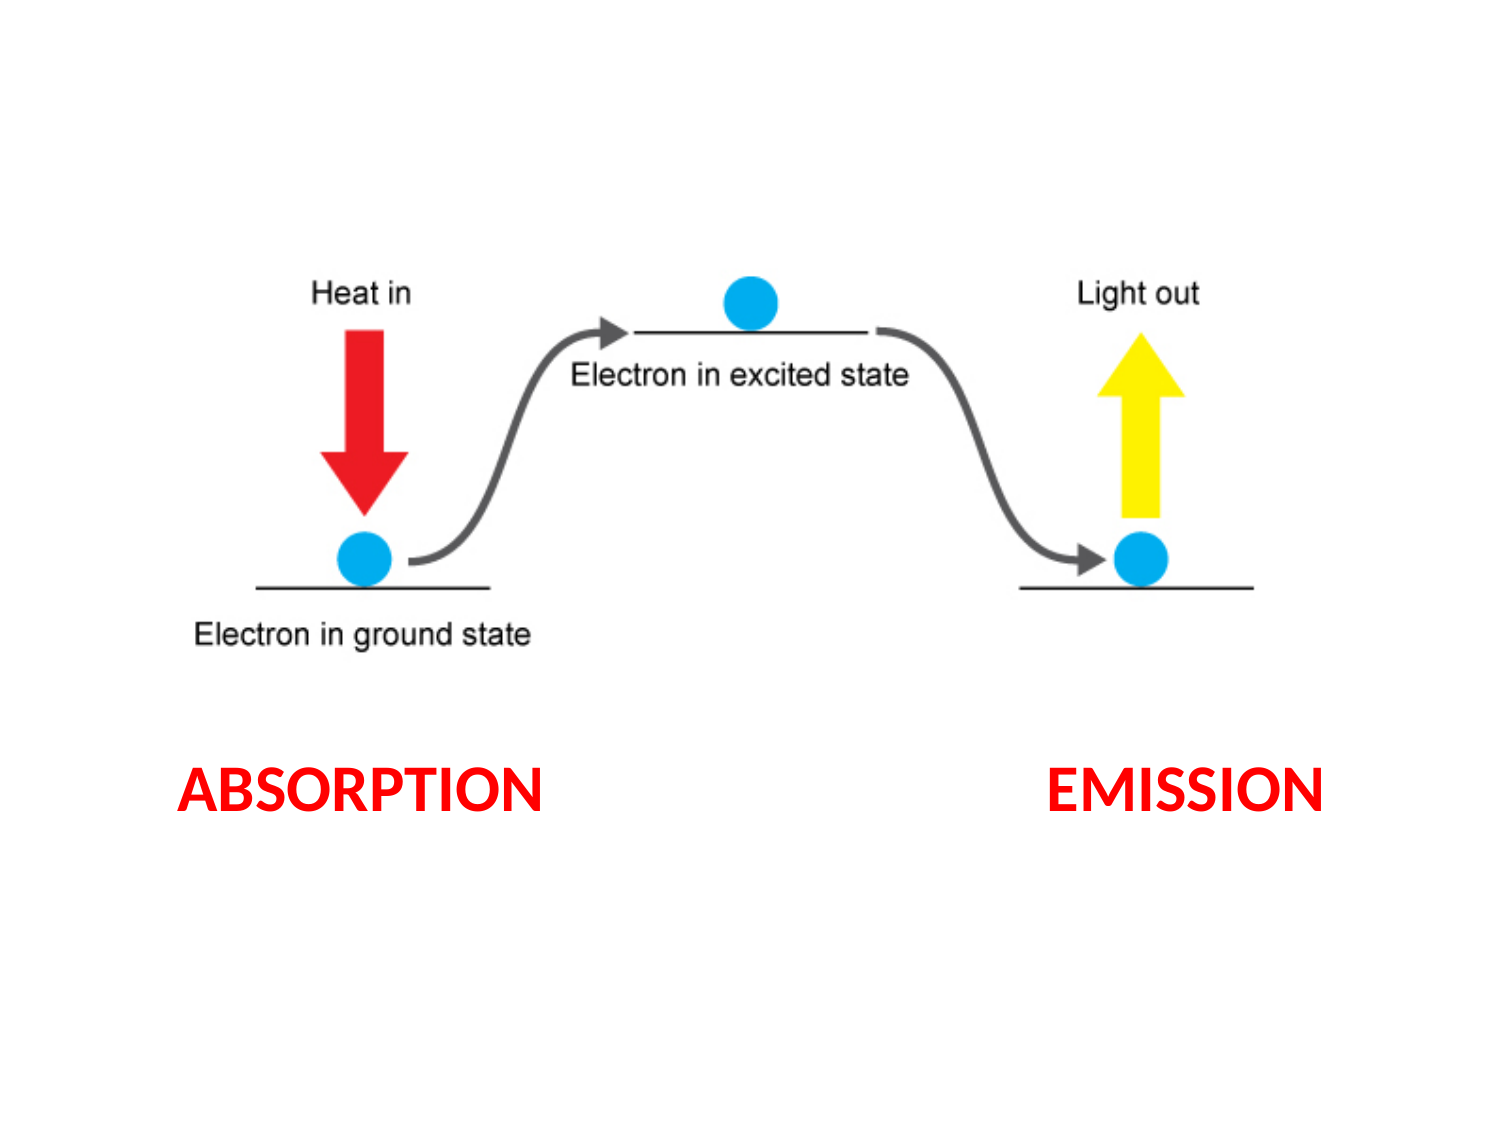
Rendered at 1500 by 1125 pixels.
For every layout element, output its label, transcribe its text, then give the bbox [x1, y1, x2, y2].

text_box ABSORPTION [162, 737, 663, 833]
picture [162, 224, 1293, 713]
text_box EMISSION [936, 737, 1436, 833]
